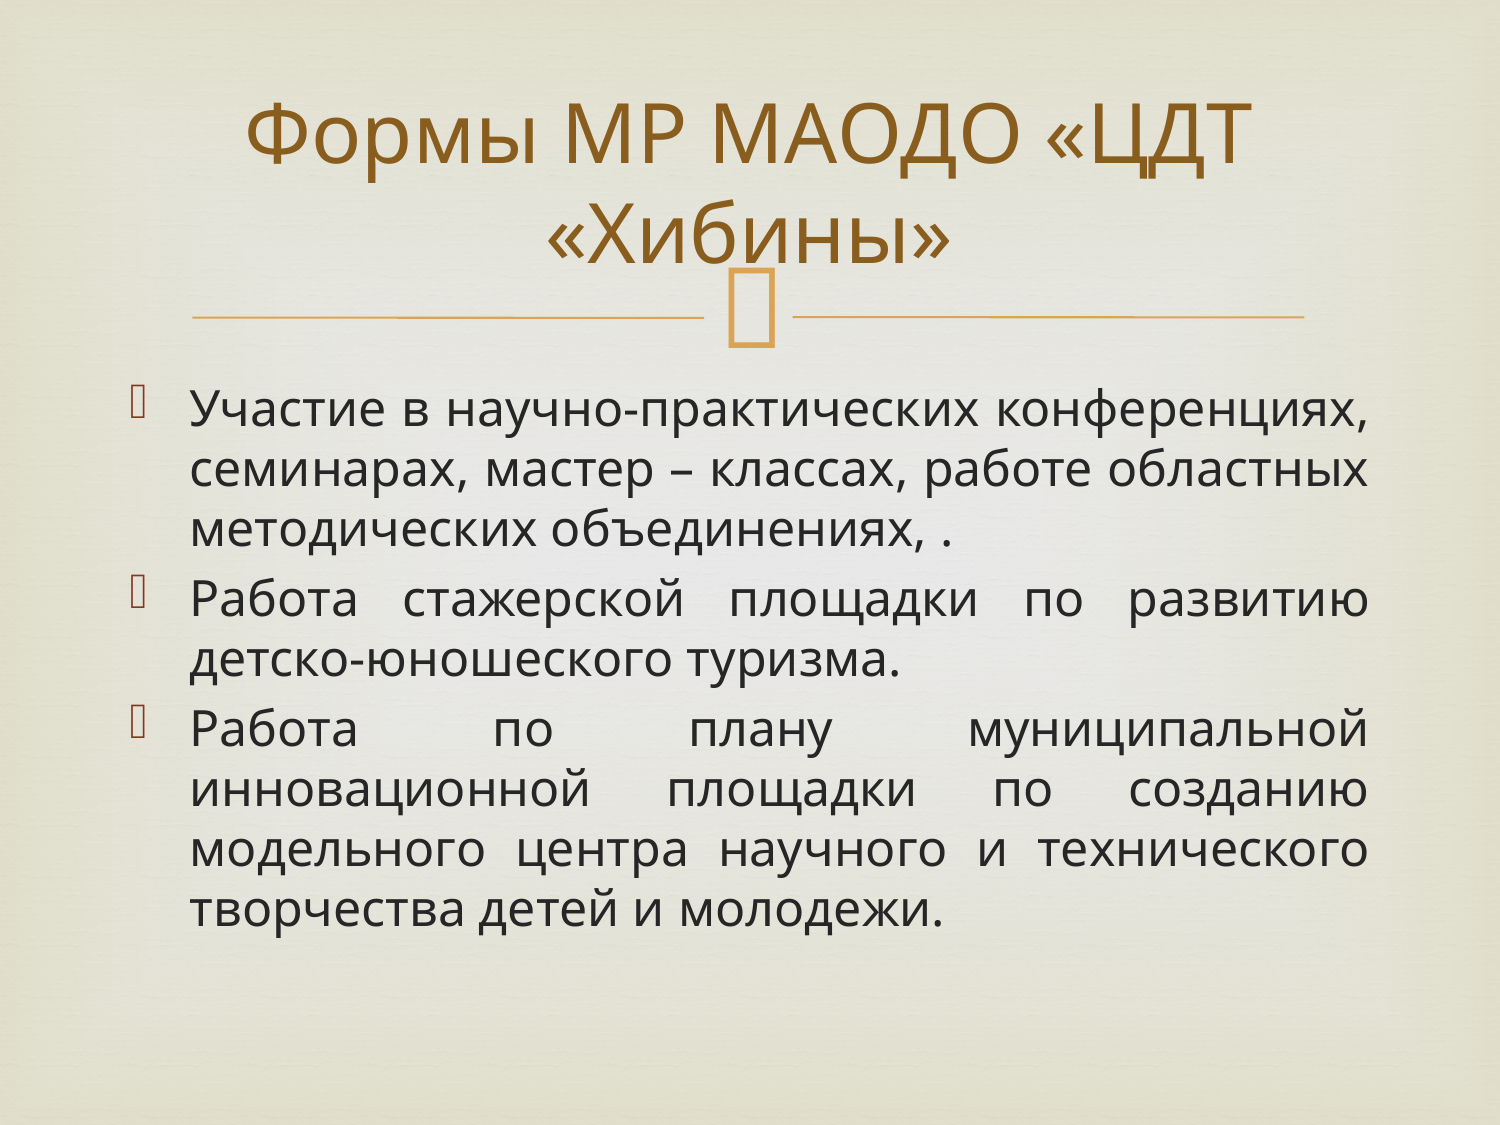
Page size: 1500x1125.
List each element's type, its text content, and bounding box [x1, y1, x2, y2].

list Участие в научно-практических конференциях, семинарах, мастер – классах, работе областных методических объединениях, . Работа стажерской площадки по развитию детско-юношеского туризма. Работа по плану муниципальной инновационной площадки по созданию модельного центра научного и технического творчества детей и молодежи. [114, 368, 1386, 1005]
title Формы МР МАОДО «ЦДТ «Хибины» [112, 93, 1386, 267]
